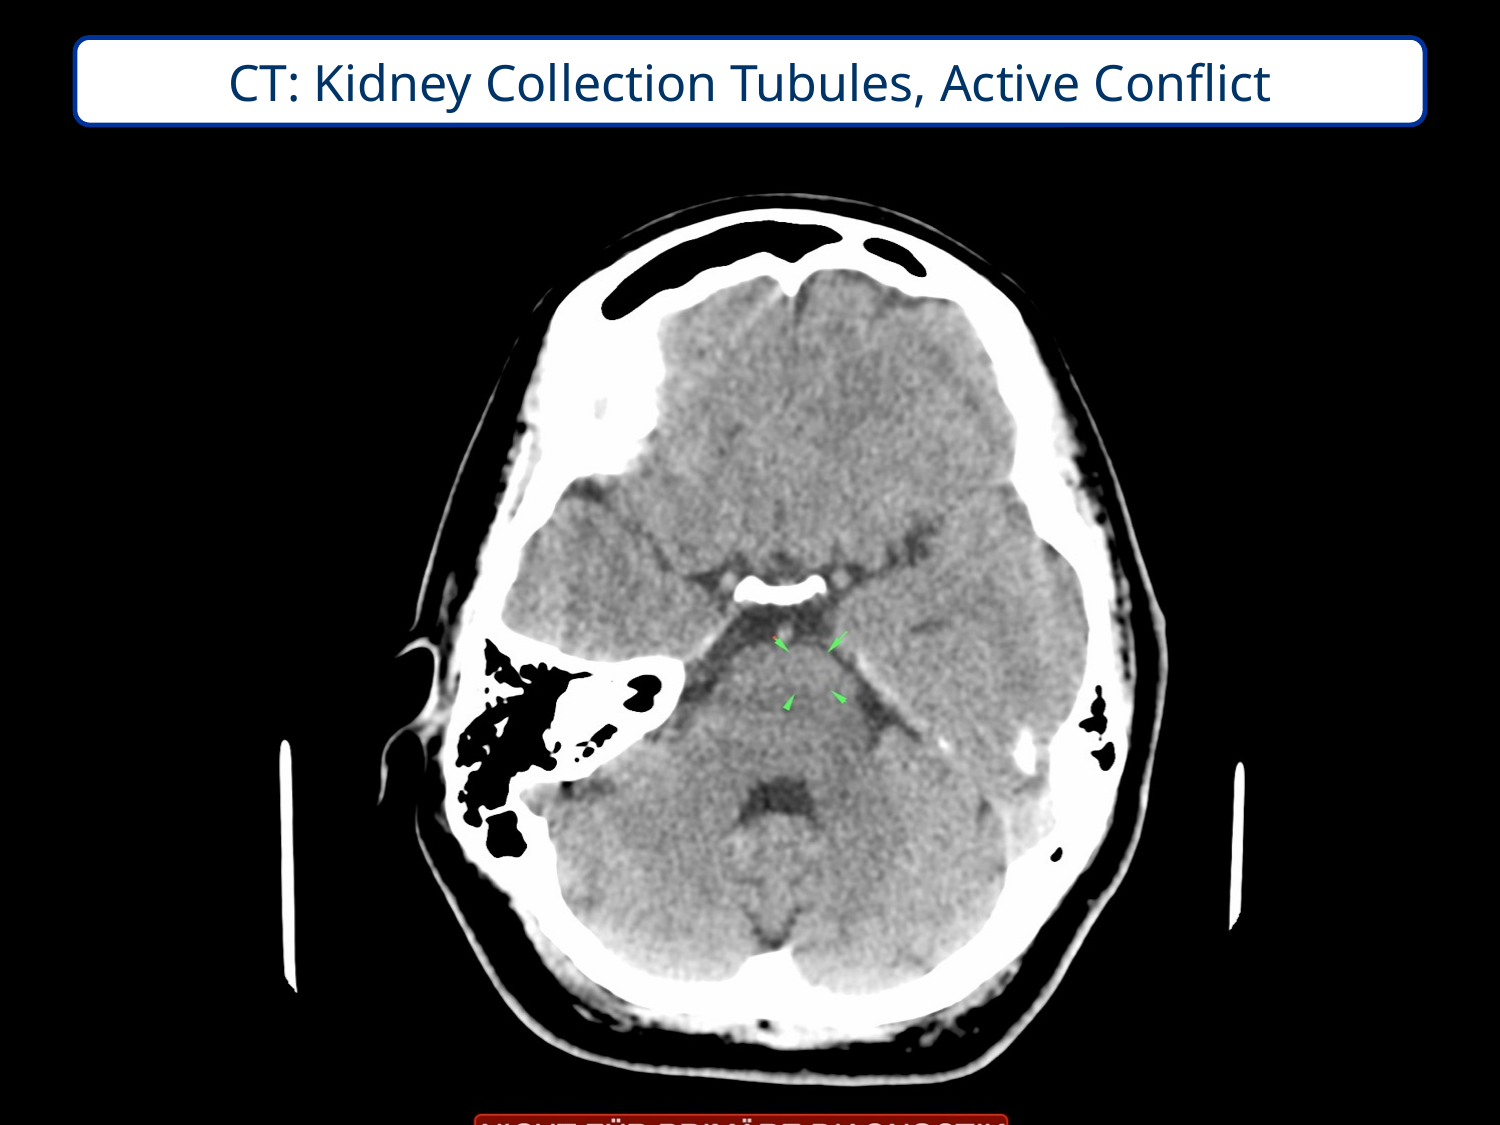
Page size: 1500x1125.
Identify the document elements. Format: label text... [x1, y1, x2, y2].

text_box CT: Kidney Collection Tubules, Active Conflict [74, 37, 1425, 125]
picture [178, 89, 1306, 1125]
